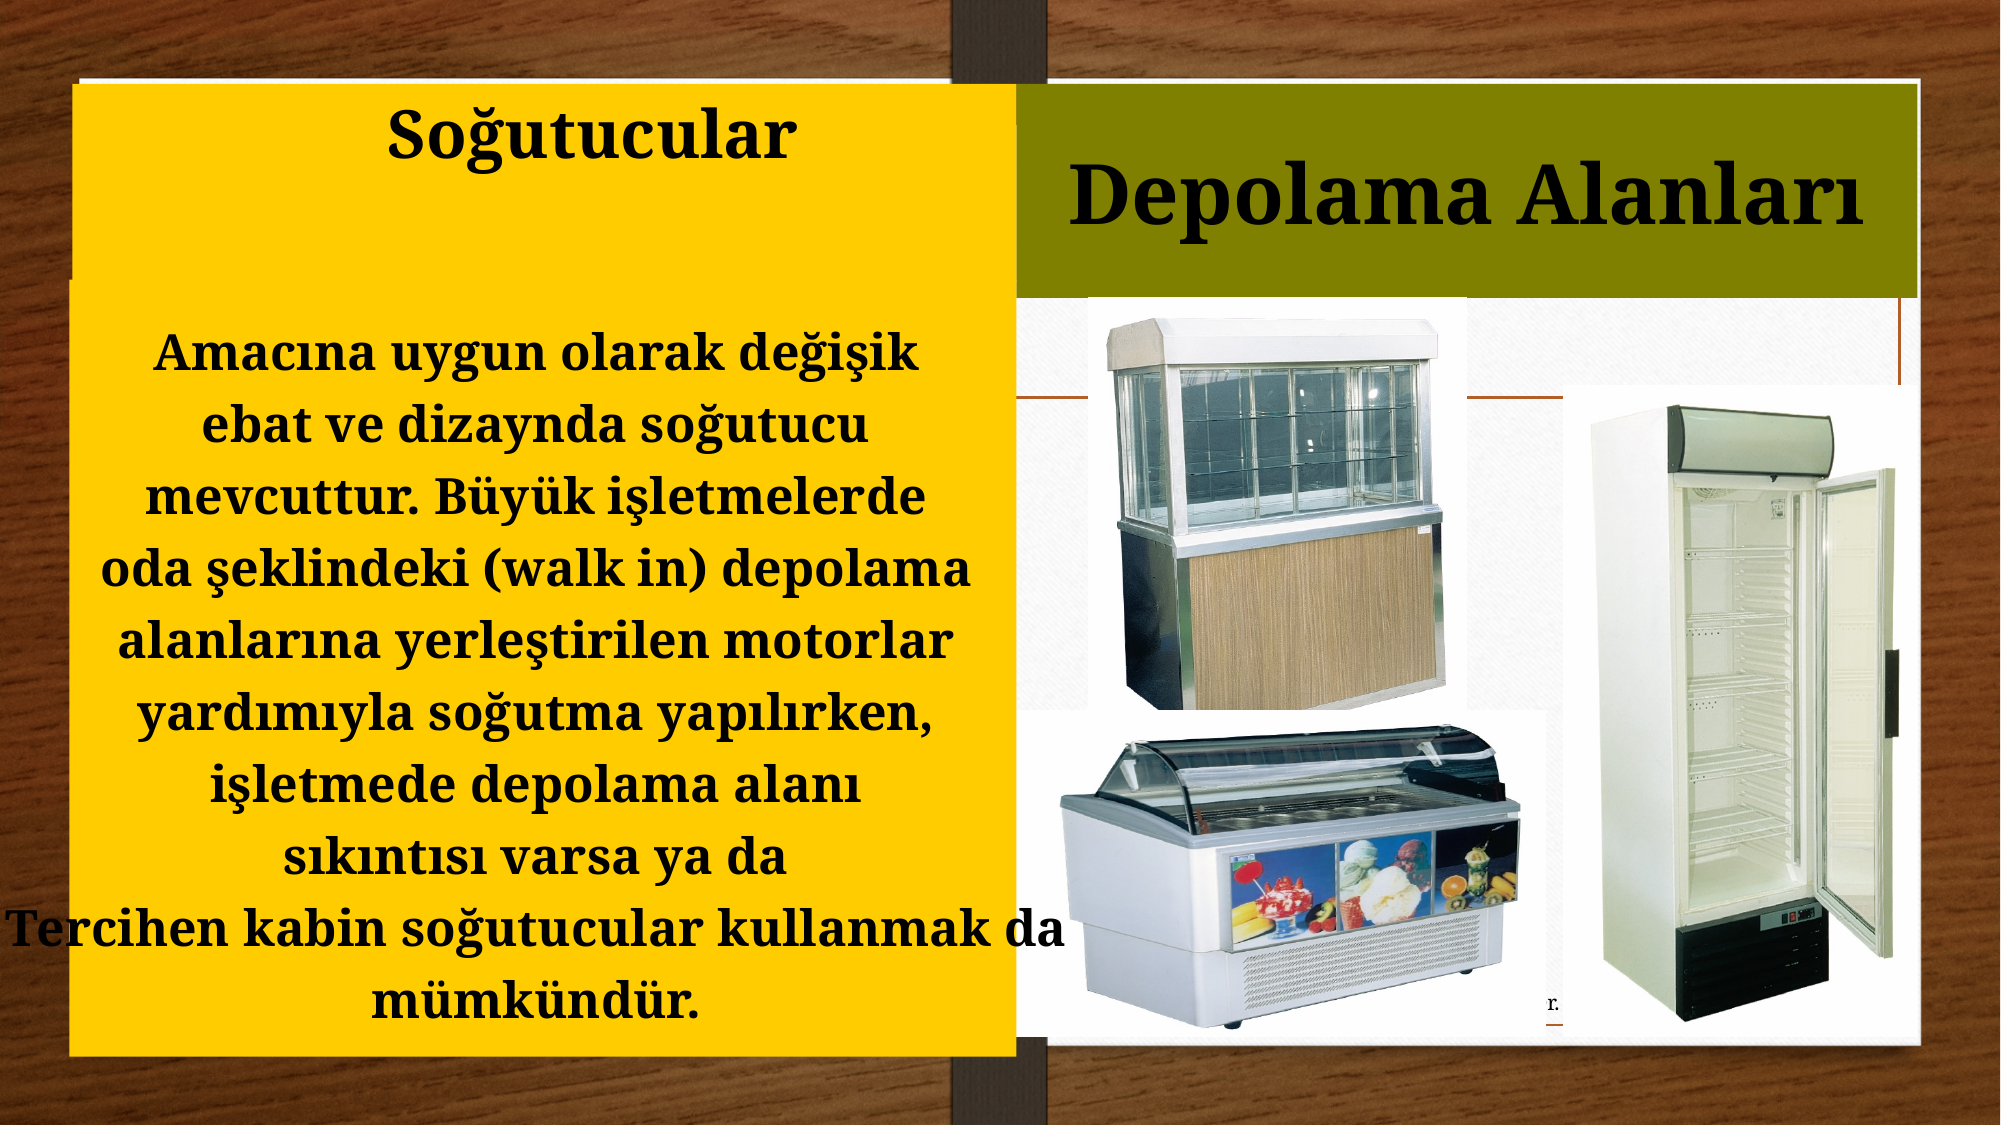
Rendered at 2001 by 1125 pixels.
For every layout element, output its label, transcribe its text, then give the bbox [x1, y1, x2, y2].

text_box Amacına uygun olarak değişik ebat ve dizaynda soğutucu mevcuttur. Büyük işletmelerde oda şeklindeki (walk in) depolama alanlarına yerleştirilen motorlar yardımıyla soğutma yapılırken, işletmede depolama alanı sıkıntısı varsa ya da Tercihen kabin soğutucular kullanmak da mümkündür. [69, 279, 1017, 1057]
slide_number Doç. Dr. Murat BAŞ [1546, 979, 1562, 1025]
list Soğutucular [72, 83, 1017, 279]
picture [0, 0, 948, 1125]
picture [949, 0, 2001, 1125]
title Depolama Alanları [1017, 83, 1918, 298]
